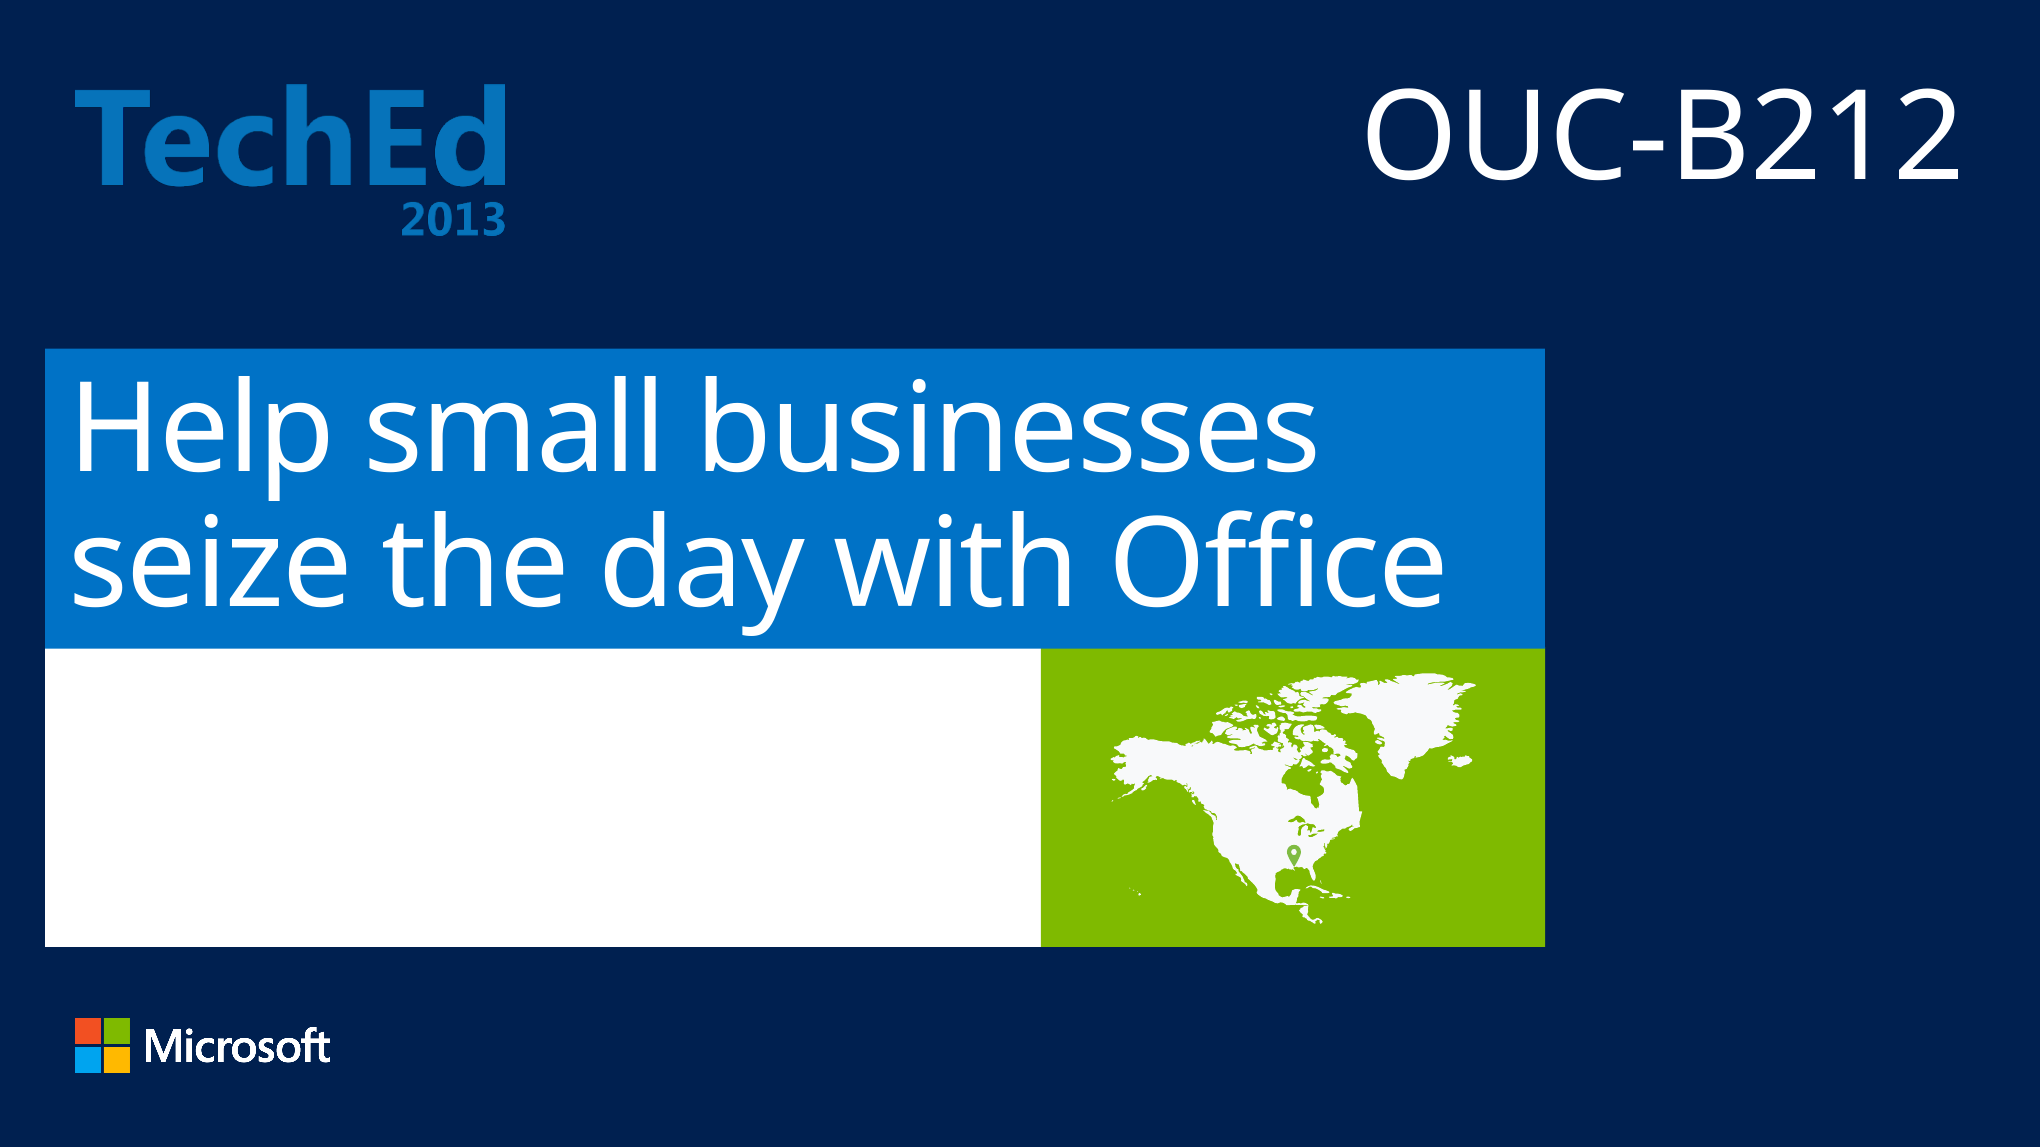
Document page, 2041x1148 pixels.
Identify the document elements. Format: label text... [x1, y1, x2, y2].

list Andy O’Donald Product Marketing Manager [45, 648, 1041, 949]
list OUC-B212 [1065, 71, 1966, 224]
picture [75, 1018, 330, 1073]
picture [75, 84, 505, 236]
title Help small businesses seize the day with Office 365 [45, 348, 1546, 649]
